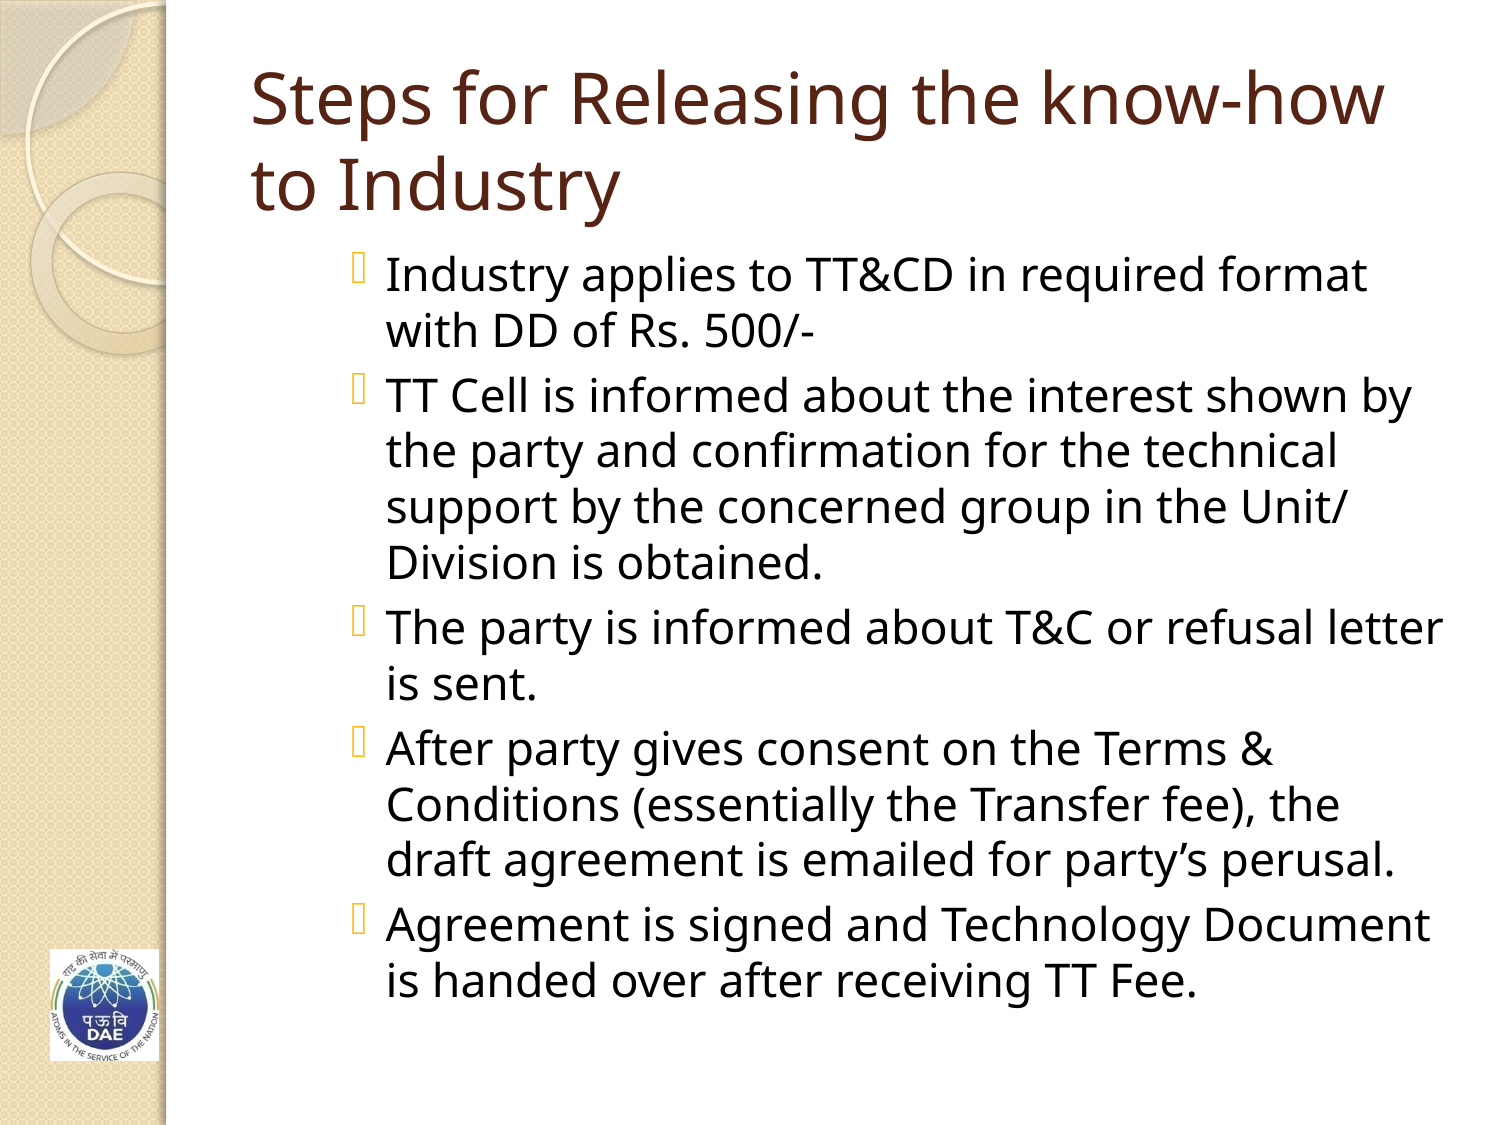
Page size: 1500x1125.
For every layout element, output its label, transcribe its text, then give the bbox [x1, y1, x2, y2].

picture [49, 949, 159, 1062]
list Industry applies to TT&CD in required format with DD of Rs. 500/- TT Cell is informed about the interest shown by the party and confirmation for the technical support by the concerned group in the Unit/ Division is obtained. The party is informed about T&C or refusal letter is sent. After party gives consent on the Terms & Conditions (essentially the Transfer fee), the draft agreement is emailed for party’s perusal. Agreement is signed and Technology Document is handed over after receiving TT Fee. [235, 237, 1466, 1026]
title Steps for Releasing the know-how to Industry [235, 45, 1466, 233]
